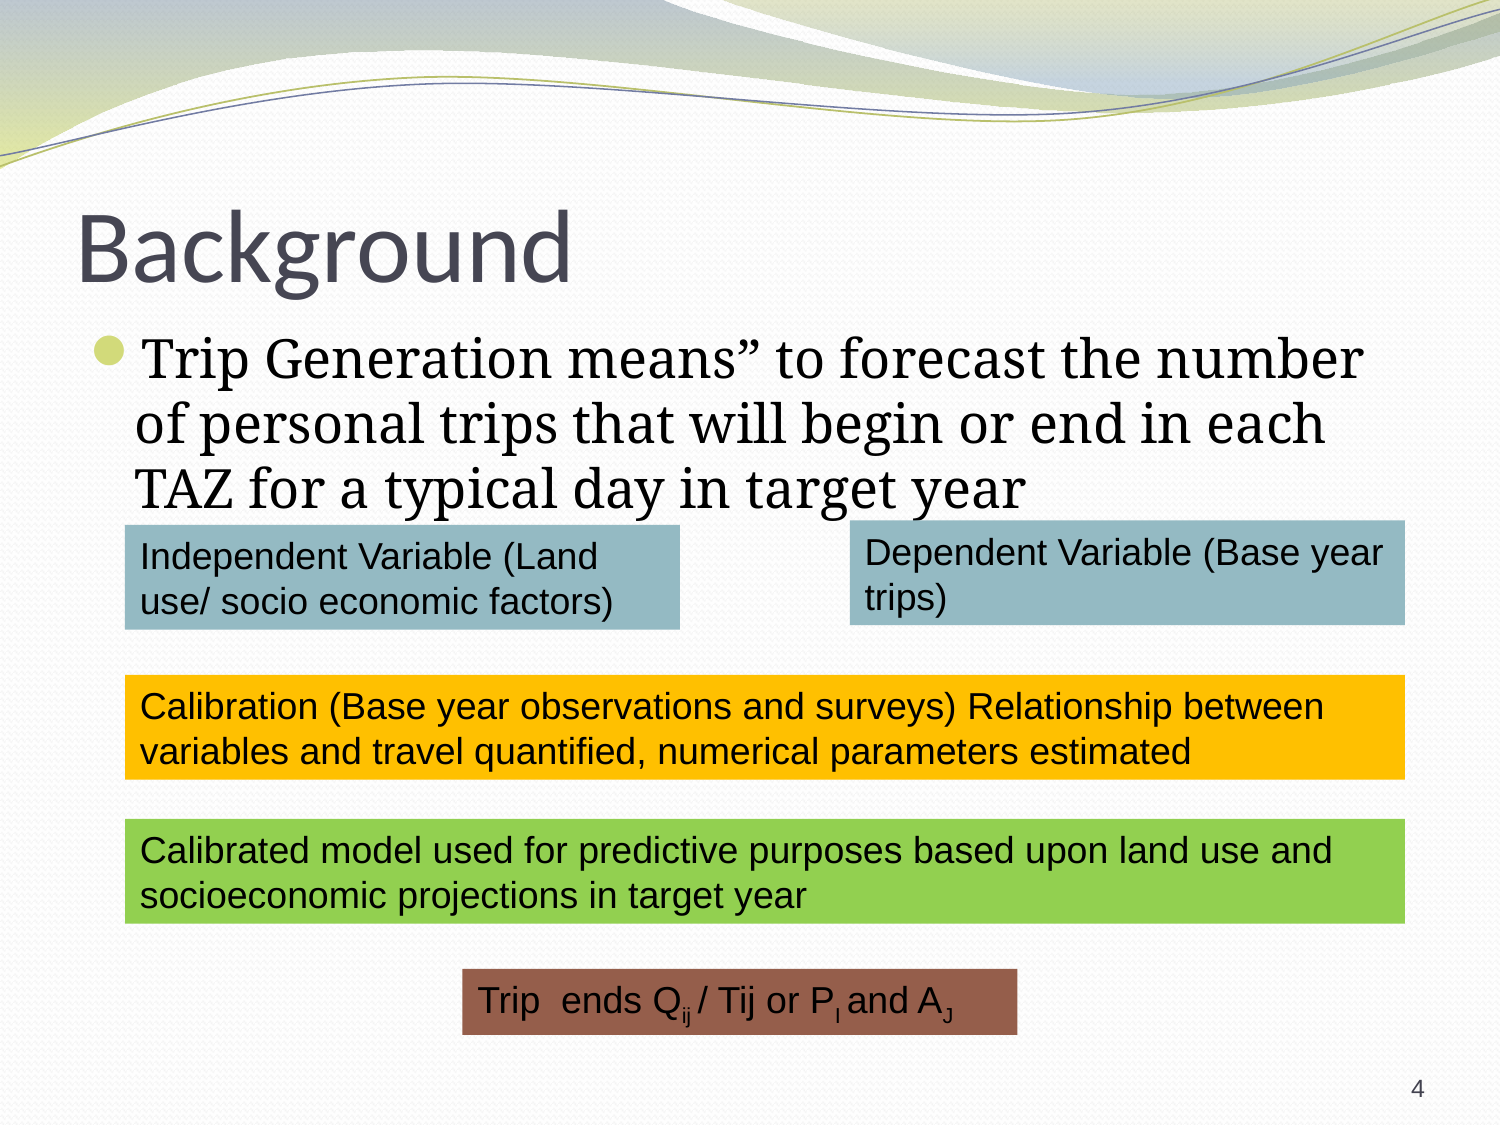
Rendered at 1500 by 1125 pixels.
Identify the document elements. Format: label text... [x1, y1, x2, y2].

title Background [75, 115, 1425, 303]
list Trip Generation means” to forecast the number of personal trips that will begin or end in each TAZ for a typical day in target year [75, 317, 1425, 563]
text_box Calibrated model used for predictive purposes based upon land use and socioeconomic projections in target year [125, 818, 1405, 924]
text_box Calibration (Base year observations and surveys) Relationship between variables and travel quantified, numerical parameters estimated [125, 674, 1405, 780]
slide_number 4 [1299, 1042, 1425, 1103]
text_box Dependent Variable (Base year trips) [849, 520, 1405, 626]
text_box Independent Variable (Land use/ socio economic factors) [124, 524, 680, 630]
text_box Trip ends Qij / Tij or PI and AJ [462, 968, 1018, 1035]
